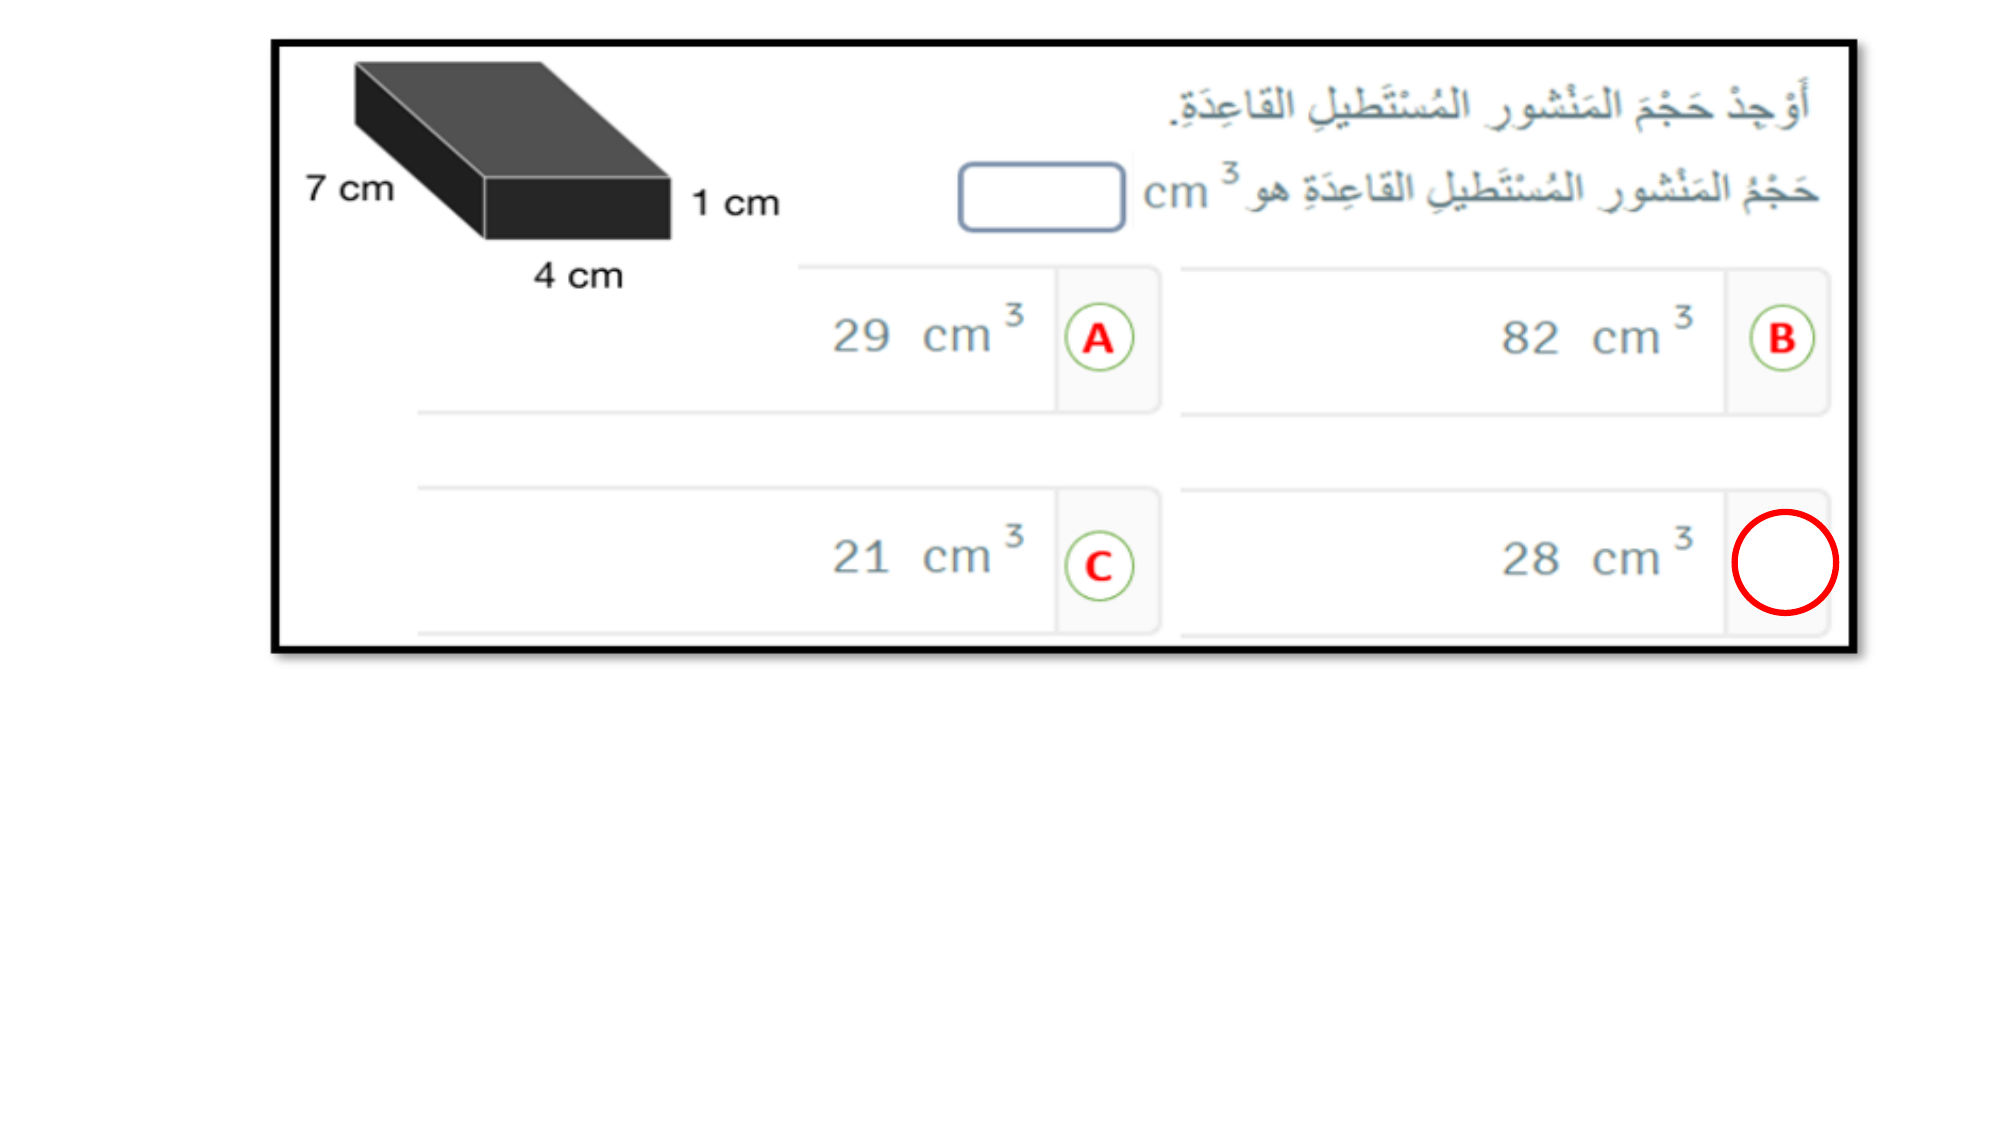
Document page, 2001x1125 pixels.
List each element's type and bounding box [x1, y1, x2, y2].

picture [265, 33, 1877, 669]
